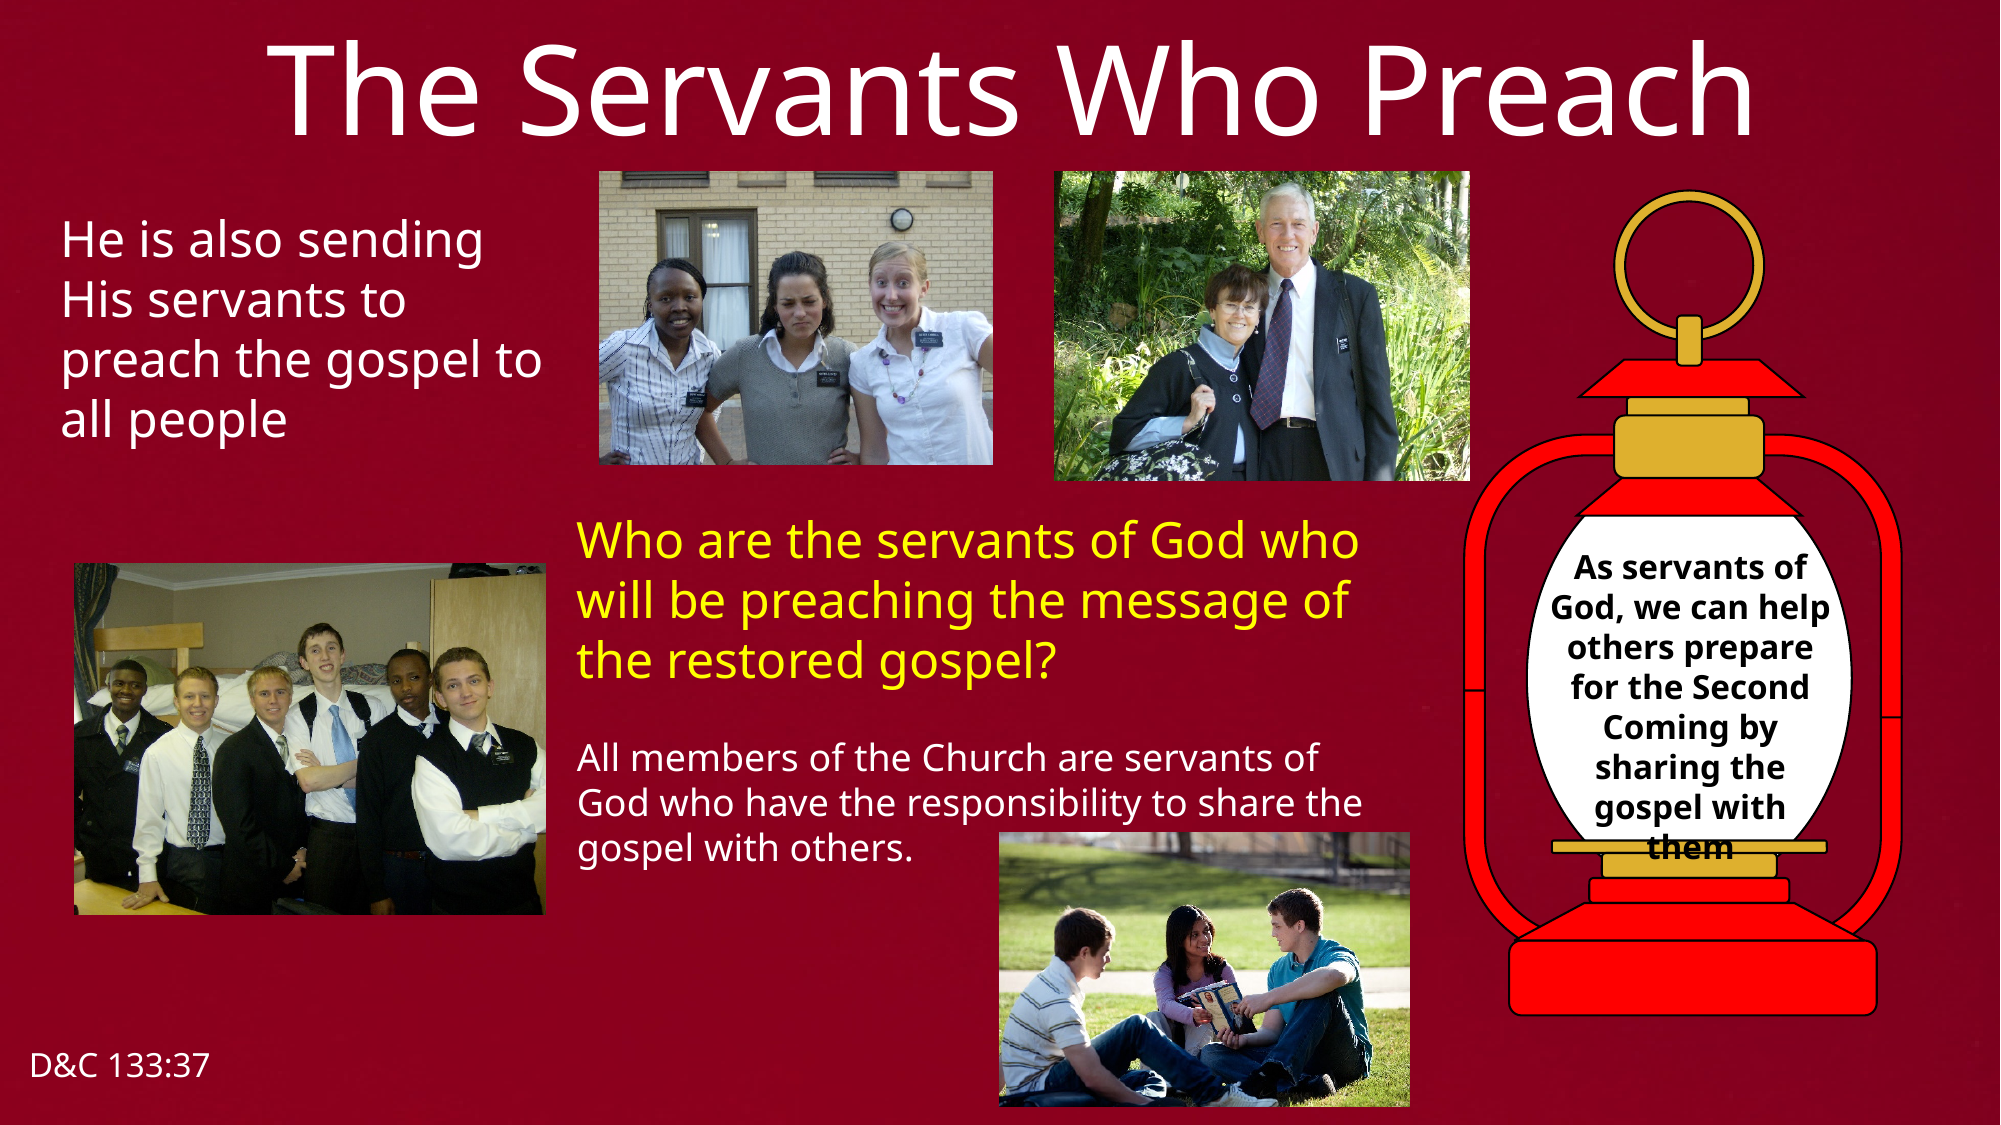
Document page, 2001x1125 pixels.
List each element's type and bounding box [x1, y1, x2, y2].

text_box [1464, 190, 1902, 1016]
picture [0, 0, 2000, 1125]
